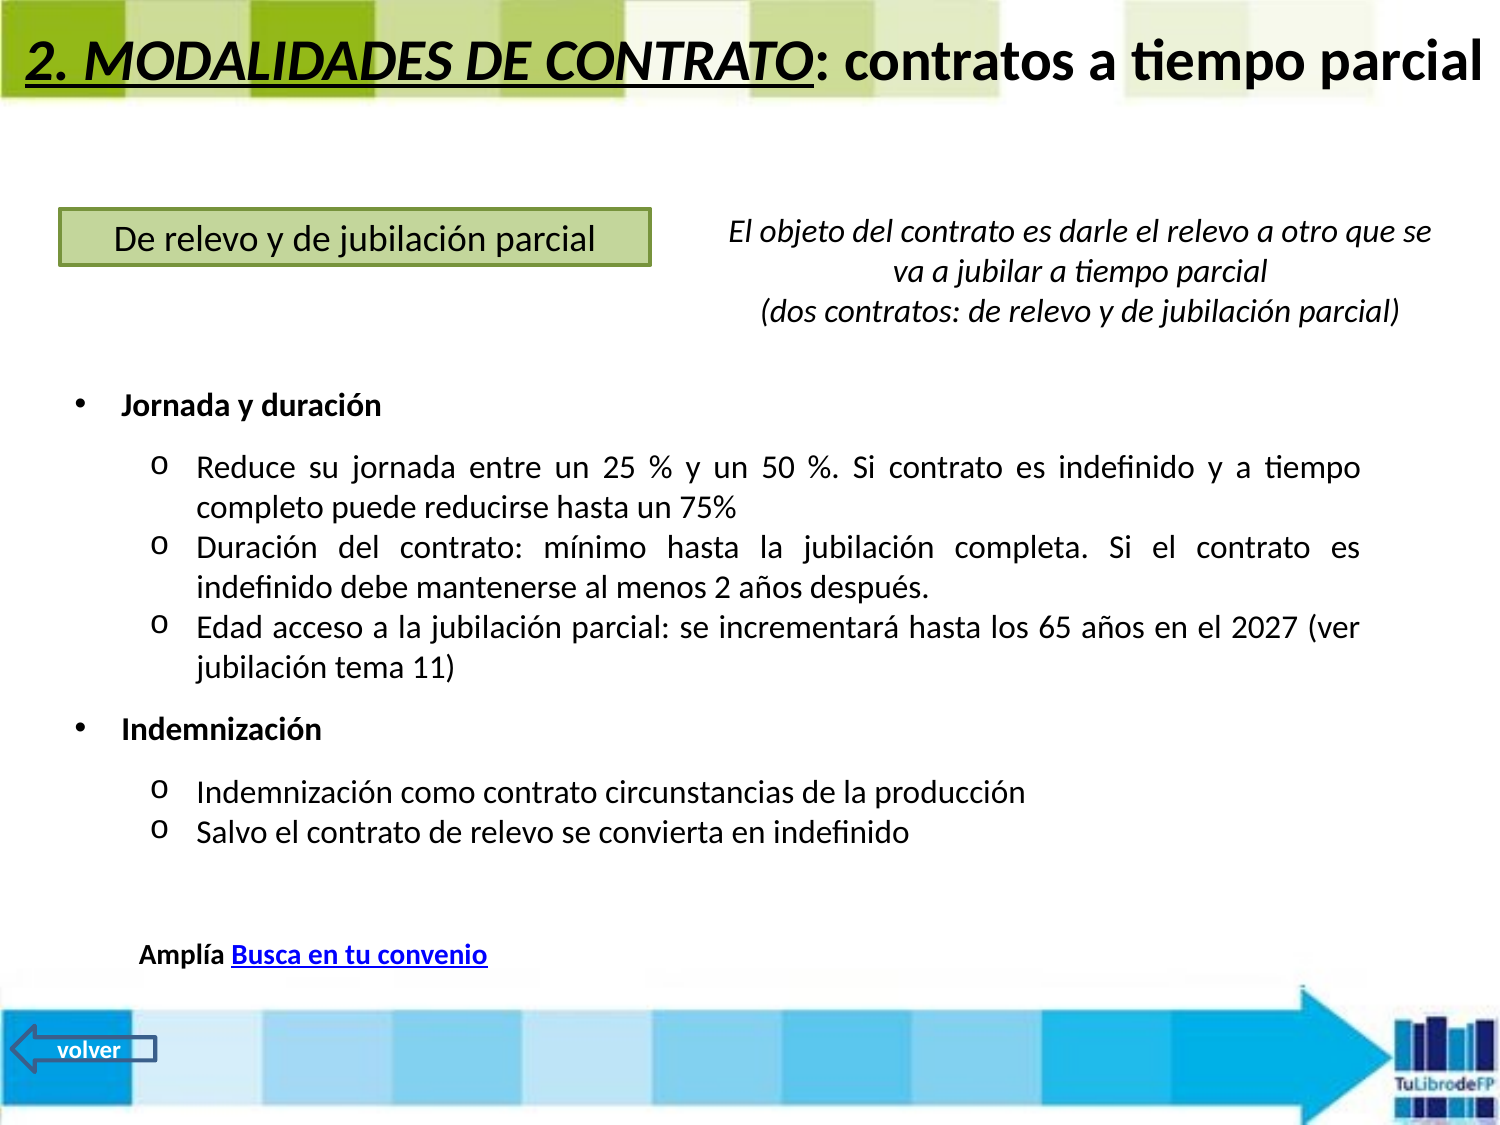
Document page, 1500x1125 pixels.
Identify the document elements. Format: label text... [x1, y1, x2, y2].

text_box El objeto del contrato es darle el relevo a otro que se va a jubilar a tiempo parcial (dos contratos: de relevo y de jubilación parcial) [702, 201, 1459, 337]
text_box Amplía Busca en tu convenio [123, 927, 503, 978]
text_box De relevo y de jubilación parcial [58, 207, 652, 267]
text_box volver [9, 1023, 158, 1074]
text_box 2. MODALIDADES DE CONTRATO: contratos a tiempo parcial [9, 0, 1500, 114]
text_box Jornada y duración Reduce su jornada entre un 25 % y un 50 %. Si contrato es indefinido y a tiempo completo puede reducirse hasta un 75% Duración del contrato: mínimo hasta la jubilación completa. Si el contrato es indefinido debe mantenerse al menos 2 años después. Edad acceso a la jubilación parcial: se incrementará hasta los 65 años en el 2027 (ver jubilación tema 11) Indemnización Indemnización como contrato circunstancias de la producción Salvo el contrato de relevo se convierta en indefinido [59, 353, 1378, 858]
picture [0, 0, 1500, 1125]
